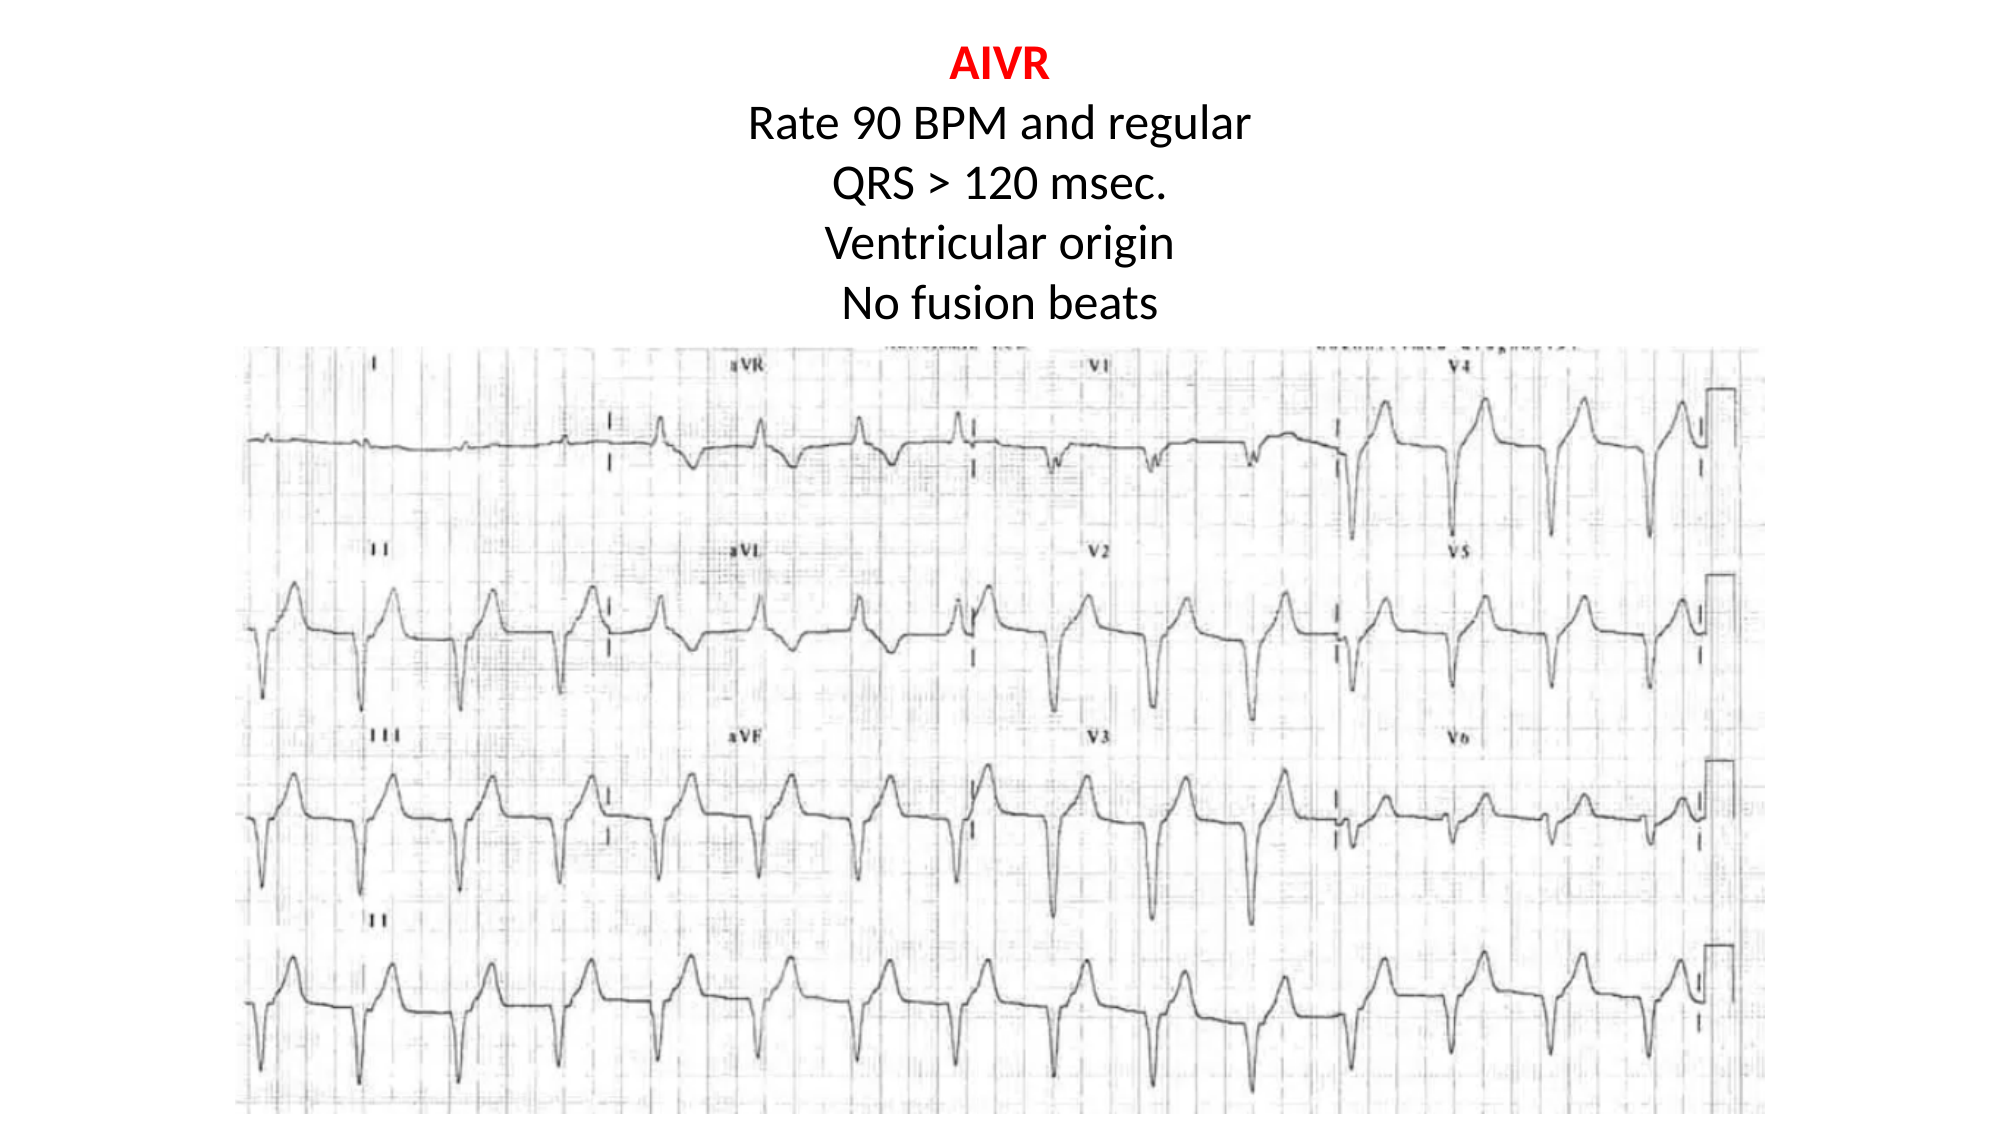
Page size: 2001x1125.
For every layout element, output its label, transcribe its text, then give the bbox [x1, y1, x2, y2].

text_box AIVR Rate 90 BPM and regular QRS > 120 msec. Ventricular origin No fusion beats [622, 22, 1378, 332]
picture [235, 332, 1765, 1114]
